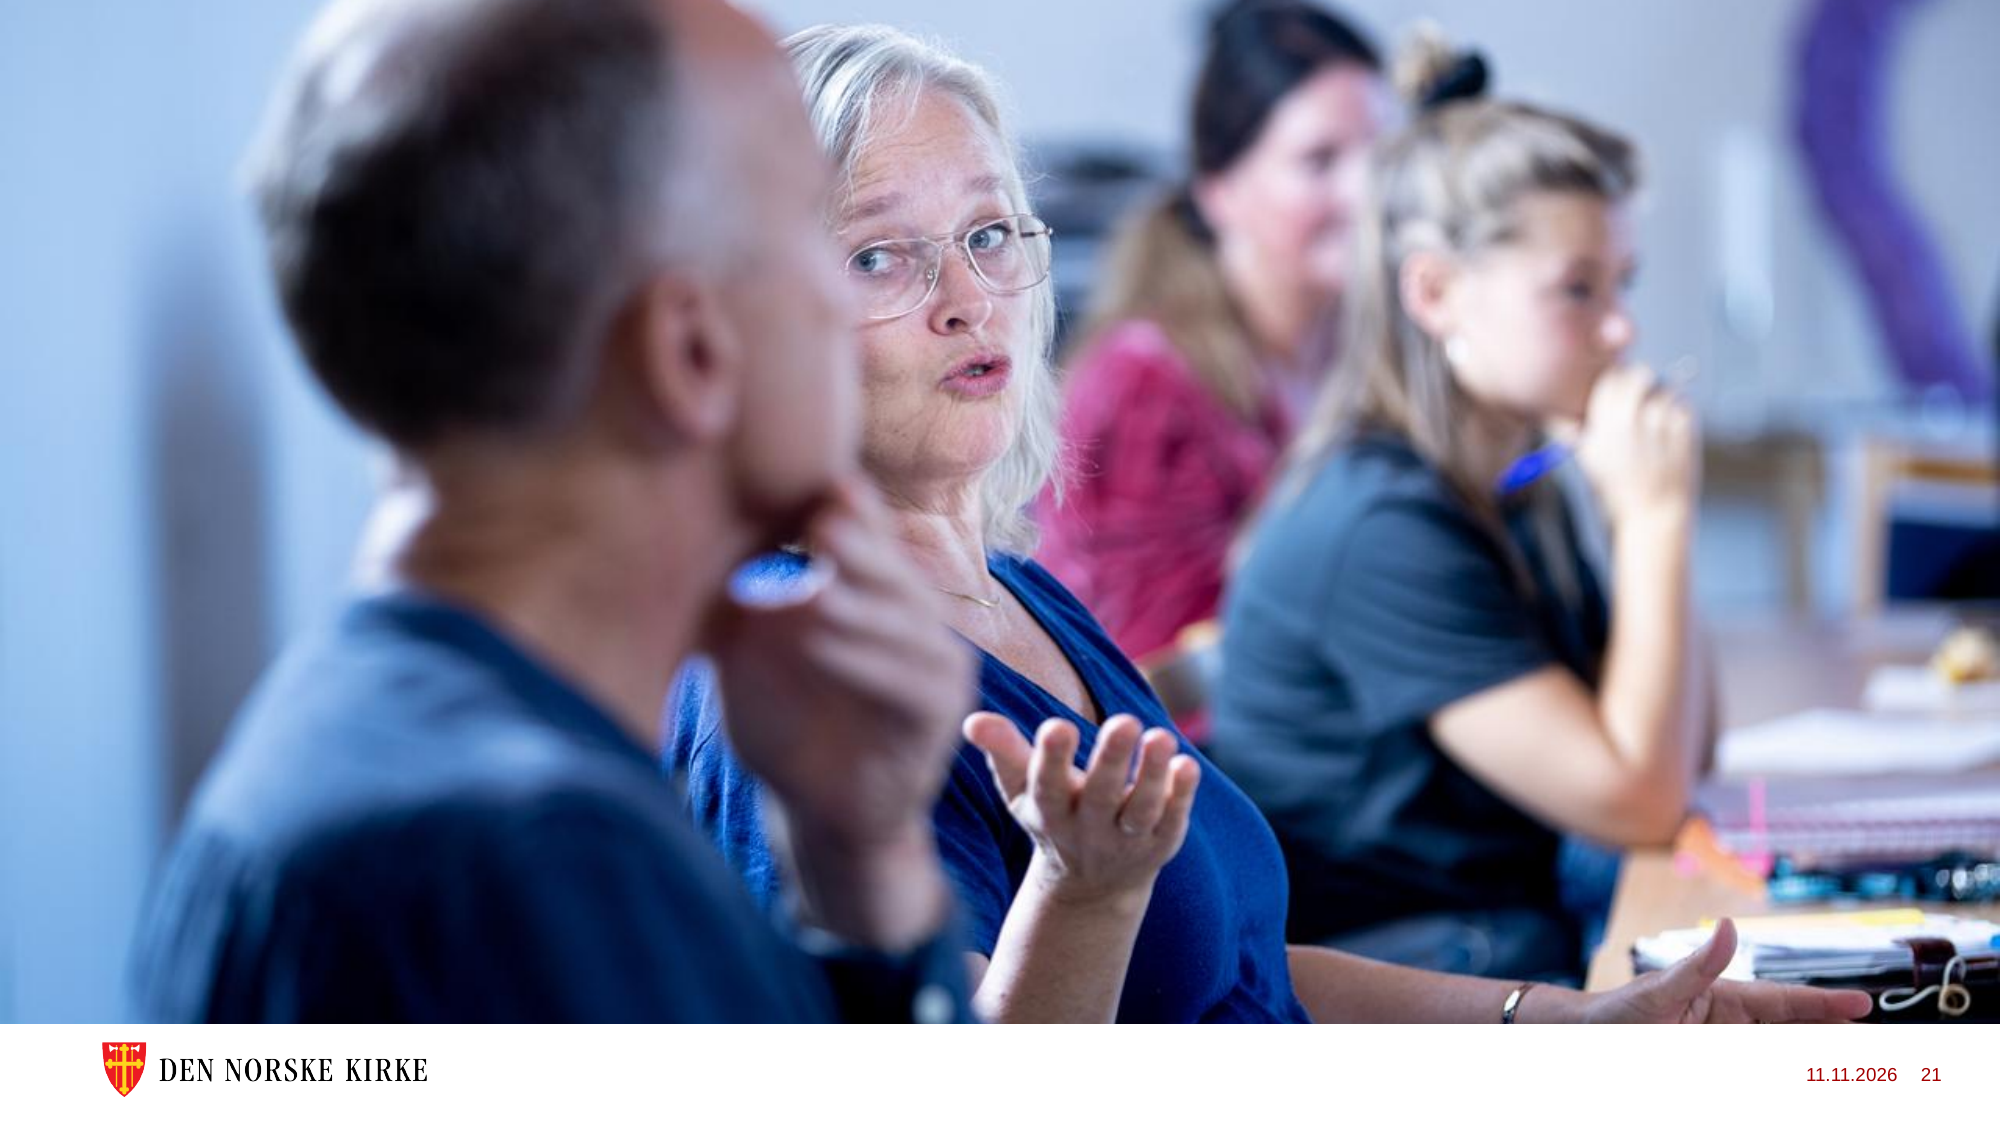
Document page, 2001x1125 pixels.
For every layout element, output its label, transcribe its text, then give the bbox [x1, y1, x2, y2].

picture [102, 1042, 427, 1097]
slide_number 21 [1920, 1056, 1978, 1091]
picture [0, 0, 2000, 1024]
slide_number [1719, 1056, 1898, 1091]
